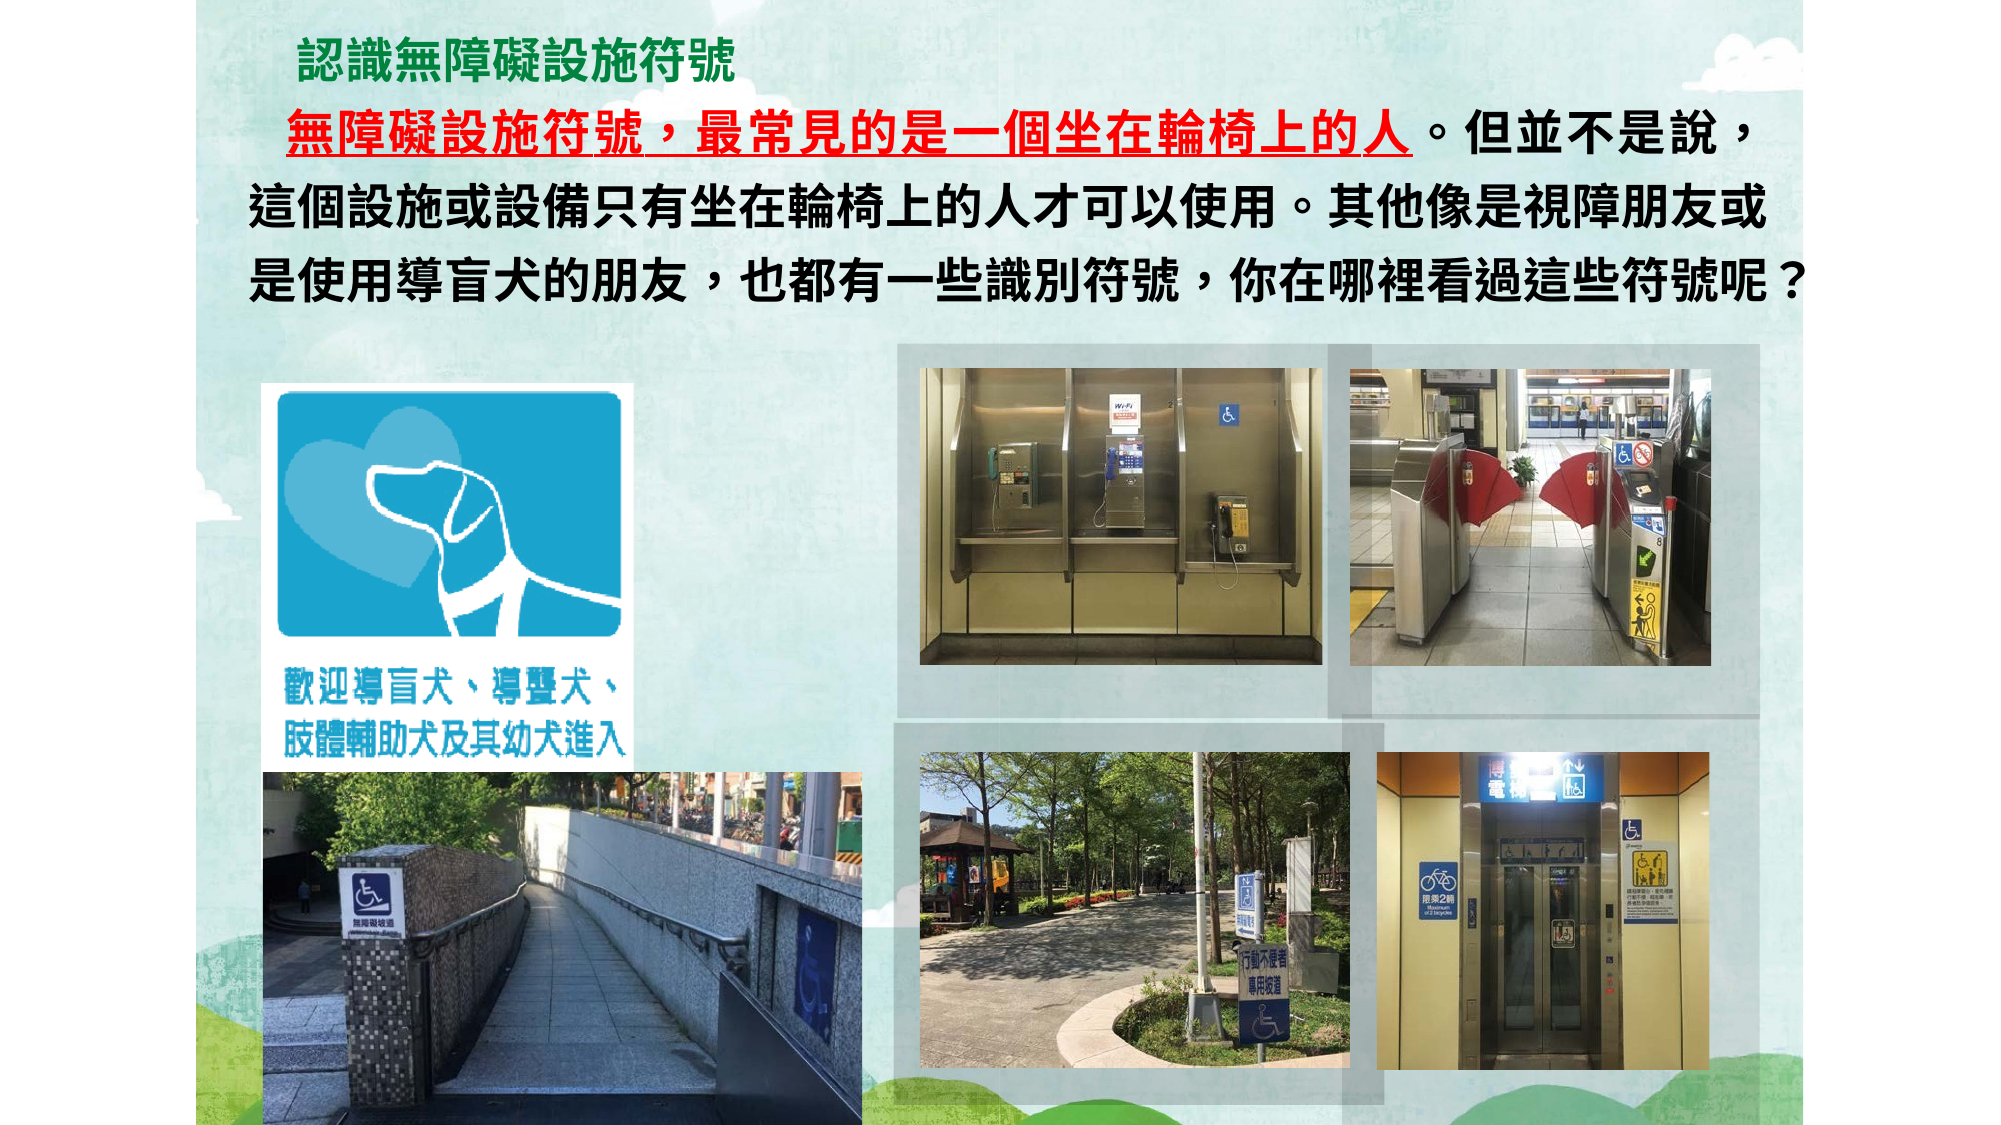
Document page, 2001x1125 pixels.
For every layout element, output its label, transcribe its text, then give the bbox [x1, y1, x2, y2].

text_box 認識無障礙設施符號 [295, 27, 830, 84]
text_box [893, 343, 1761, 1125]
text_box [262, 772, 863, 1125]
text_box [999, 0, 1804, 1125]
text_box [196, 0, 999, 1125]
text_box [261, 383, 634, 870]
text_box 無障礙設施符號，最常見的是一個坐在輪椅上的人。但並不是說，這個設施或設備只有坐在輪椅上的人才可以使用。其他像是視障朋友或是使用導盲犬的朋友，也都有一些識別符號，你在哪裡看過這些符號呢？ [246, 84, 1770, 308]
